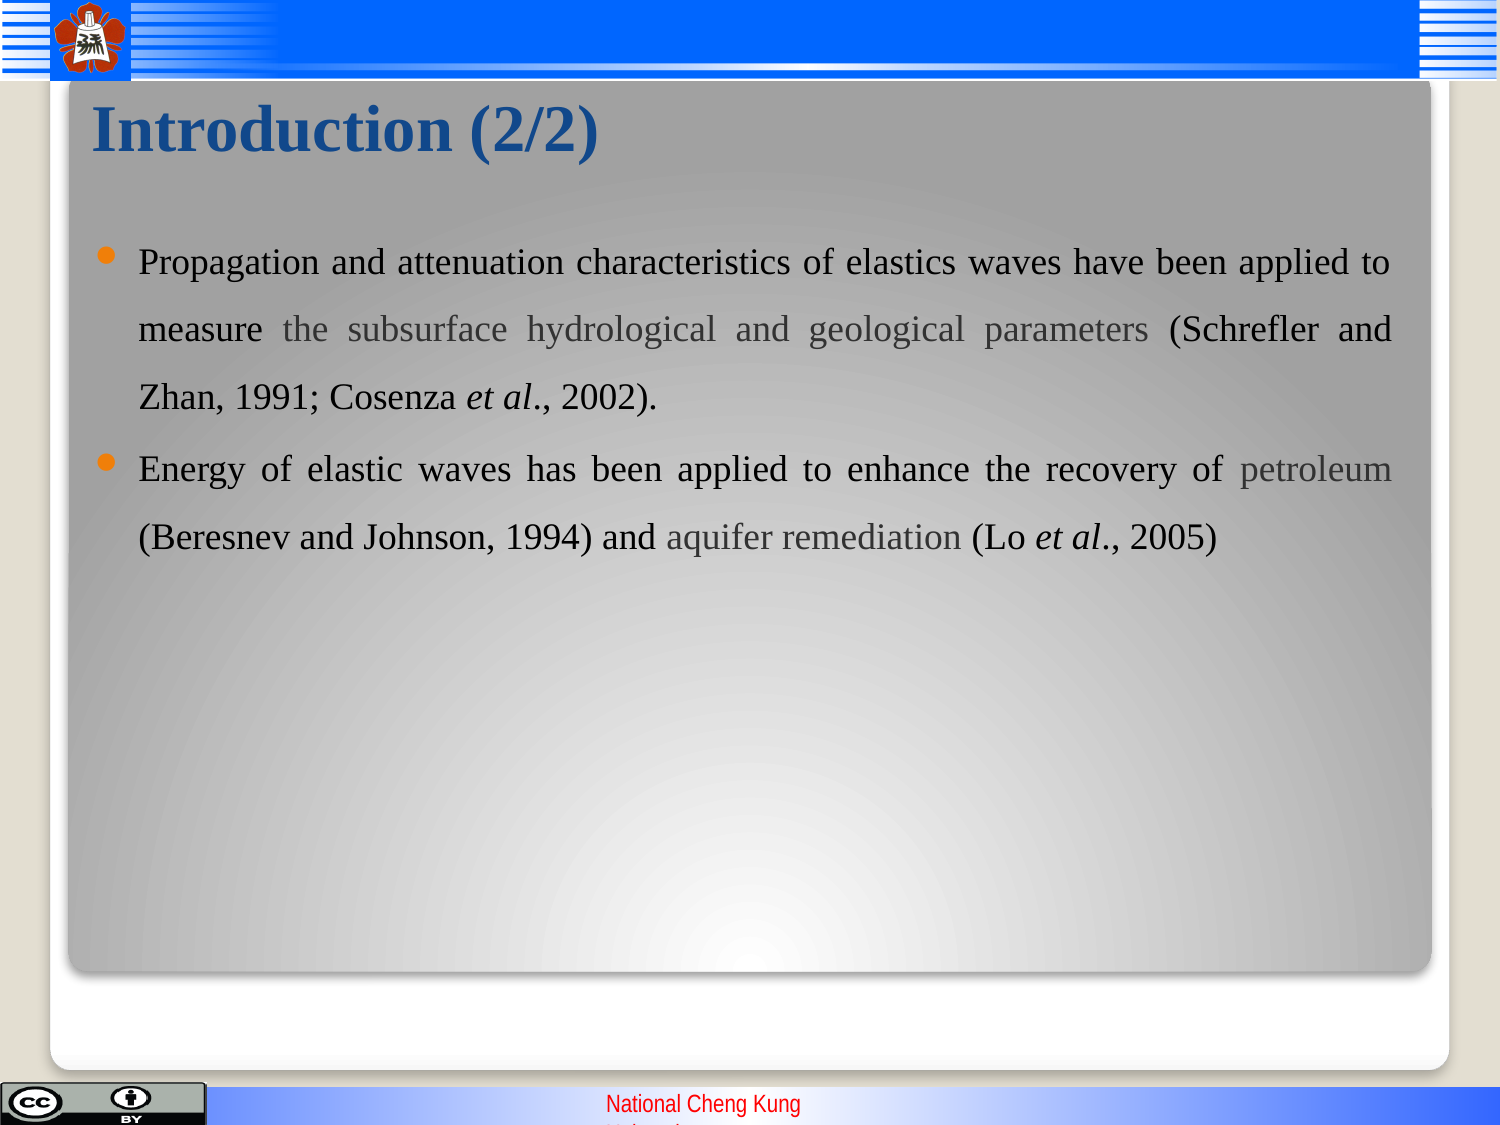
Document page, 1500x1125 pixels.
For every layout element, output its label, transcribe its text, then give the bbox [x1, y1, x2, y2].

list Propagation and attenuation characteristics of elastics waves have been applied to measure the subsurface hydrological and geological parameters (Schrefler and Zhan, 1991; Cosenza et al., 2002). Energy of elastic waves has been applied to enhance the recovery of petroleum (Beresnev and Johnson, 1994) and aquifer remediation (Lo et al., 2005) [64, 149, 1408, 836]
picture [132, 0, 1497, 82]
picture [0, 0, 49, 82]
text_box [0, 1079, 1500, 1125]
picture [0, 1081, 207, 1125]
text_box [49, 0, 132, 82]
title Introduction (2/2) [76, 95, 1420, 173]
